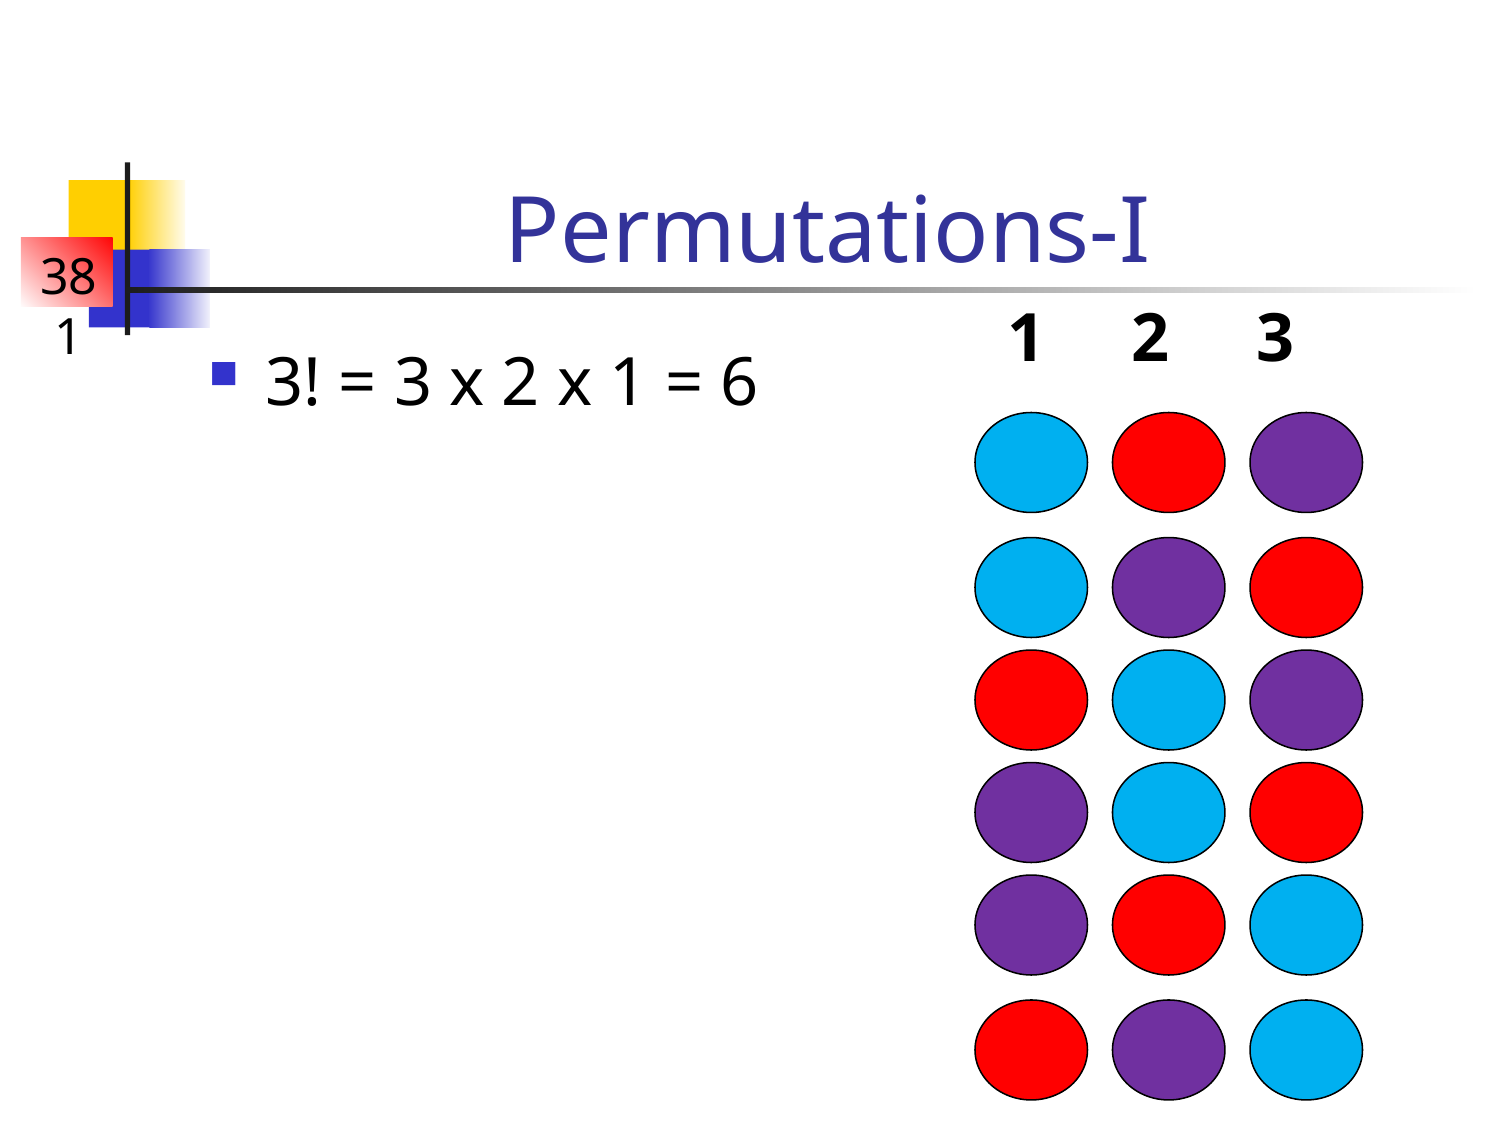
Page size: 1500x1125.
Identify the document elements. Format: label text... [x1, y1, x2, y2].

text_box [975, 999, 1088, 1100]
text_box [1250, 762, 1363, 863]
text_box [975, 762, 1088, 863]
text_box [1112, 875, 1225, 976]
text_box [1250, 650, 1363, 751]
text_box [1112, 762, 1225, 863]
text_box [1112, 999, 1225, 1100]
text_box [975, 650, 1088, 751]
title Permutations-I [188, 101, 1468, 289]
text_box 1 2 3 [974, 289, 1363, 383]
text_box [1112, 650, 1225, 751]
text_box [1112, 537, 1225, 638]
list 3! = 3 x 2 x 1 = 6 [193, 330, 820, 1007]
text_box [1112, 412, 1225, 513]
text_box [975, 875, 1088, 976]
text_box [975, 537, 1088, 638]
text_box [1250, 875, 1363, 976]
text_box [1250, 412, 1363, 513]
text_box [1250, 537, 1363, 638]
text_box [975, 412, 1088, 513]
text_box [1250, 999, 1363, 1100]
